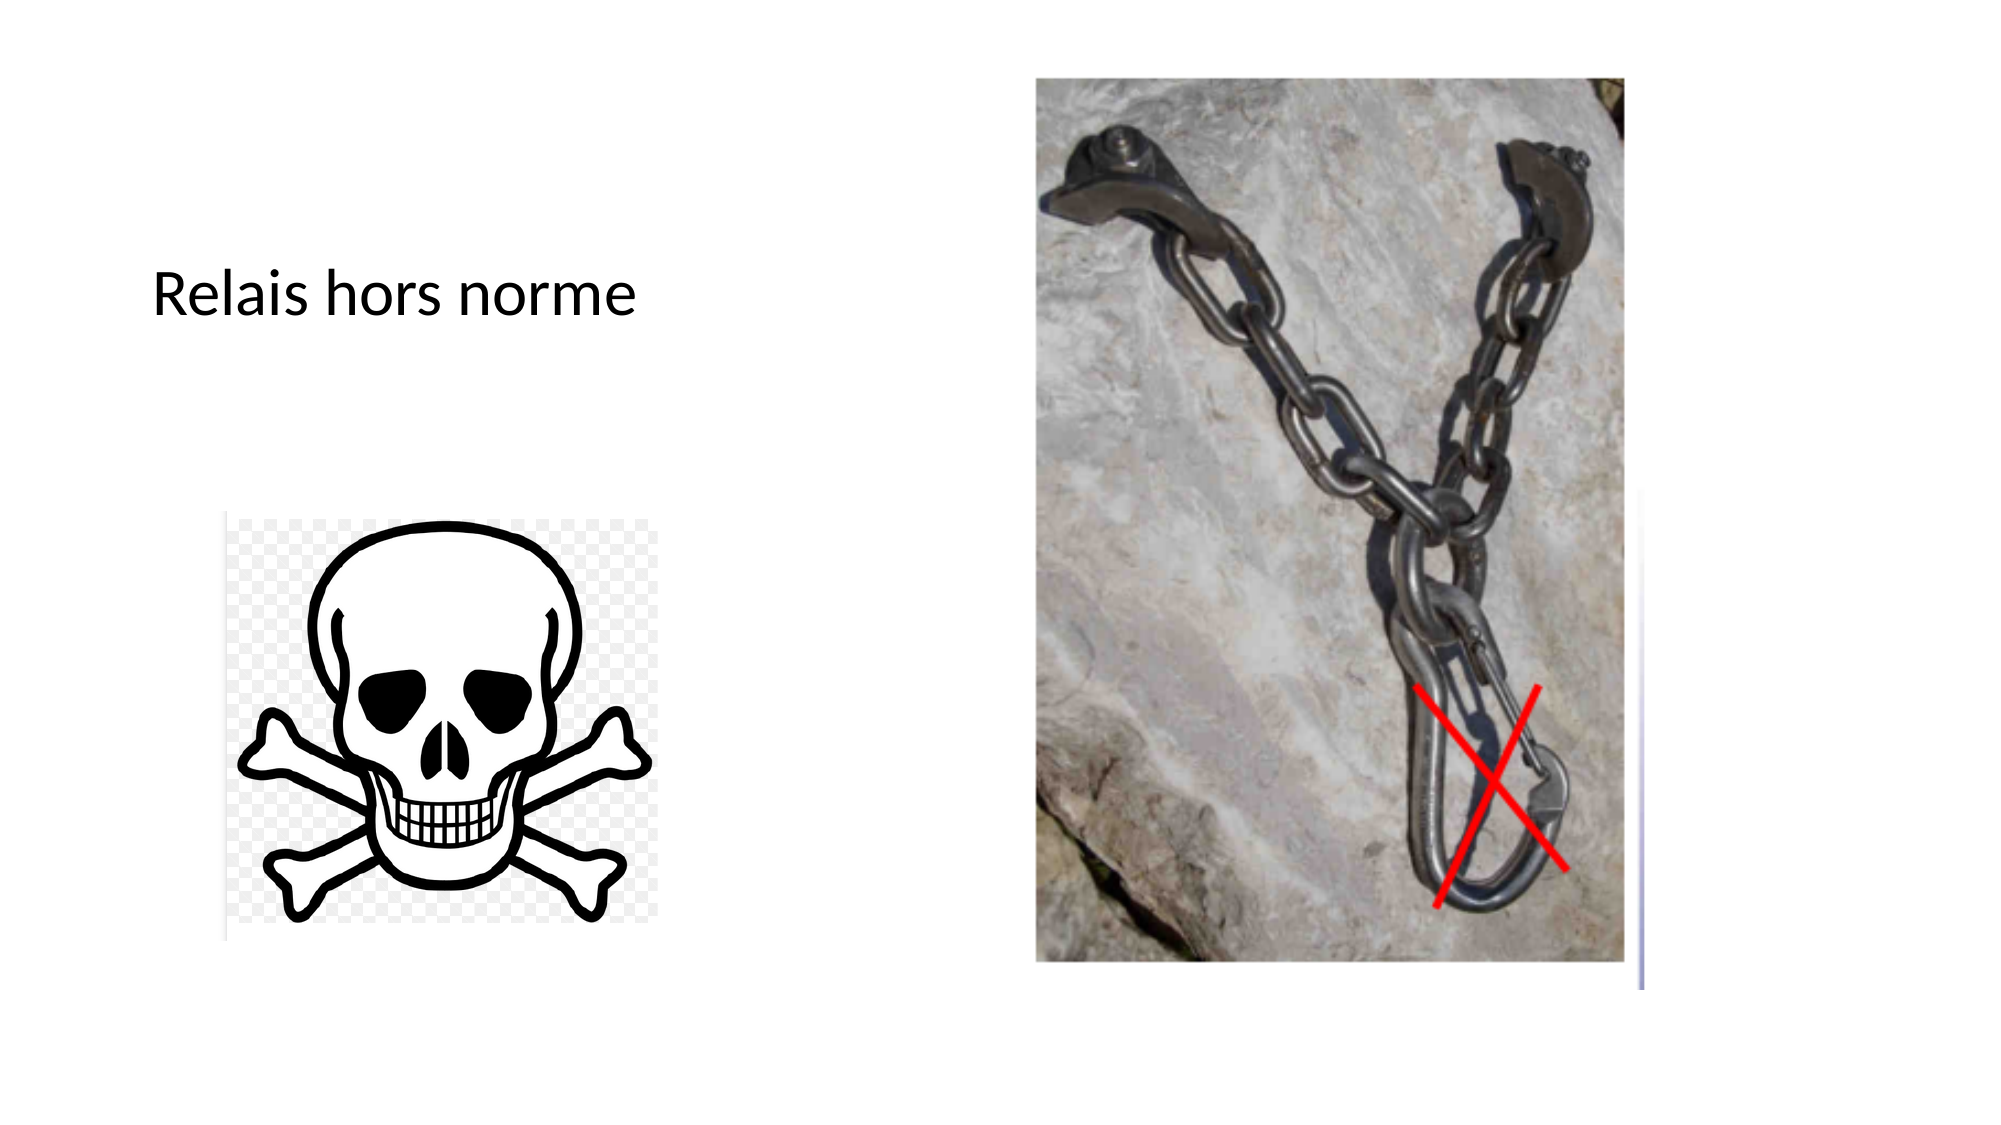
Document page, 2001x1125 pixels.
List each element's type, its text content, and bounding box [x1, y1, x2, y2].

picture [999, 32, 1645, 990]
text_box [137, 337, 783, 963]
picture [191, 510, 658, 941]
text_box Relais hors norme [137, 74, 783, 337]
